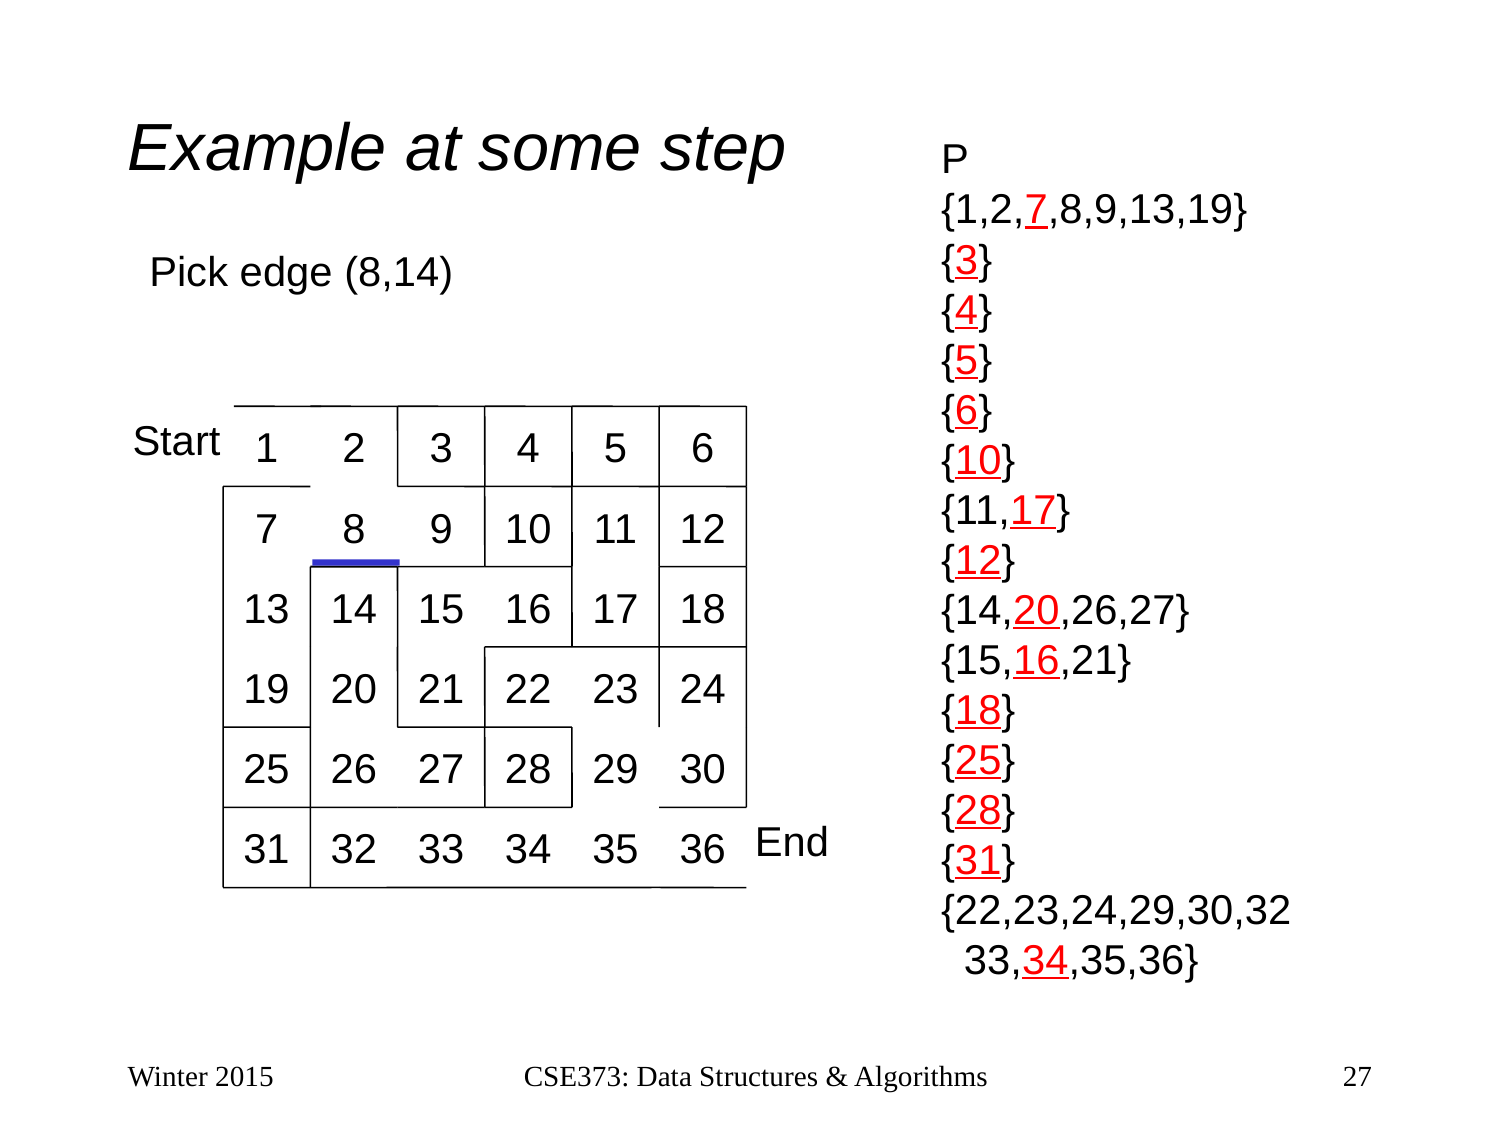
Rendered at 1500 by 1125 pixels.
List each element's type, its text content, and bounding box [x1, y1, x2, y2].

slide_number 27 [1074, 1049, 1388, 1125]
text_box P {1,2,7,8,9,13,19} {3} {4} {5} {6} {10} {11,17} {12} {14,20,26,27} {15,16,21} {18} {25} {28} {31} {22,23,24,29,30,32 33,34,35,36} [926, 124, 1307, 1041]
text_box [124, 405, 838, 888]
footer CSE373: Data Structures & Algorithms [474, 1049, 1038, 1125]
title Example at some step [112, 49, 1388, 238]
slide_number Winter 2015 [112, 1049, 426, 1125]
text_box Pick edge (8,14) [134, 237, 469, 303]
